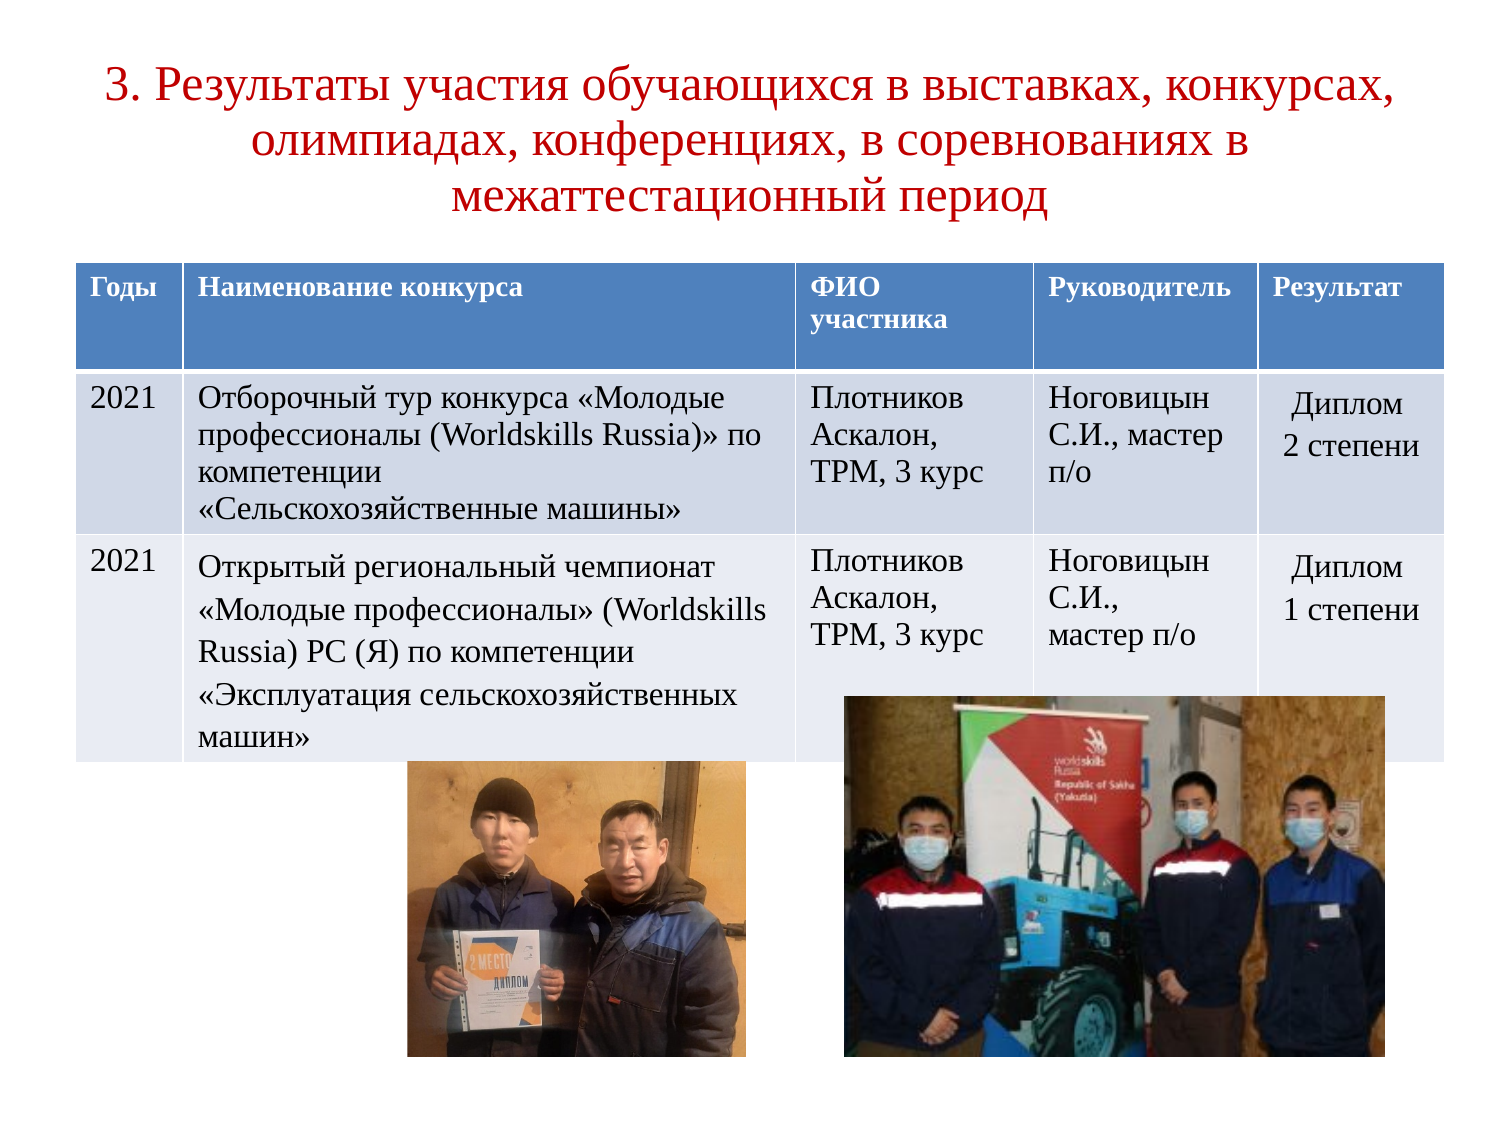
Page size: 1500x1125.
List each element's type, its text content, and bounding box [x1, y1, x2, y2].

table_cell Отборочный тур конкурса «Молодые профессионалы (Worldskills Russia)» по компетенции «Сельскохозяйственные машины» [184, 374, 795, 534]
table_cell Диплом 1 степени [1259, 535, 1444, 762]
table_header Наименование конкурса [184, 263, 795, 369]
table_cell 2021 [76, 535, 182, 762]
table_cell Открытый региональный чемпионат «Молодые профессионалы» (Worldskills Russia) РC (Я) по компетенции «Эксплуатация сельскохозяйственных машин» [184, 535, 795, 762]
table_header ФИО участника [796, 263, 1033, 369]
title 3. Результаты участия обучающихся в выставках, конкурсах, олимпиадах, конференциях, в соревнованиях в межаттестационный период [75, 45, 1425, 233]
table_cell Диплом 2 степени [1259, 374, 1444, 534]
table_cell Ноговицын С.И., мастер п/о [1034, 374, 1257, 534]
table_header Годы [76, 263, 182, 369]
table_cell Плотников Аскалон, ТРМ, 3 курс [796, 535, 1033, 762]
table_header Результат [1259, 263, 1444, 369]
table_header Руководитель [1034, 263, 1257, 369]
table_cell 2021 [76, 374, 182, 534]
picture [844, 696, 1385, 1057]
table_cell Плотников Аскалон, ТРМ, 3 курс [796, 374, 1033, 534]
picture [407, 761, 748, 1057]
table_cell Ноговицын С.И., мастер п/о [1034, 535, 1257, 695]
